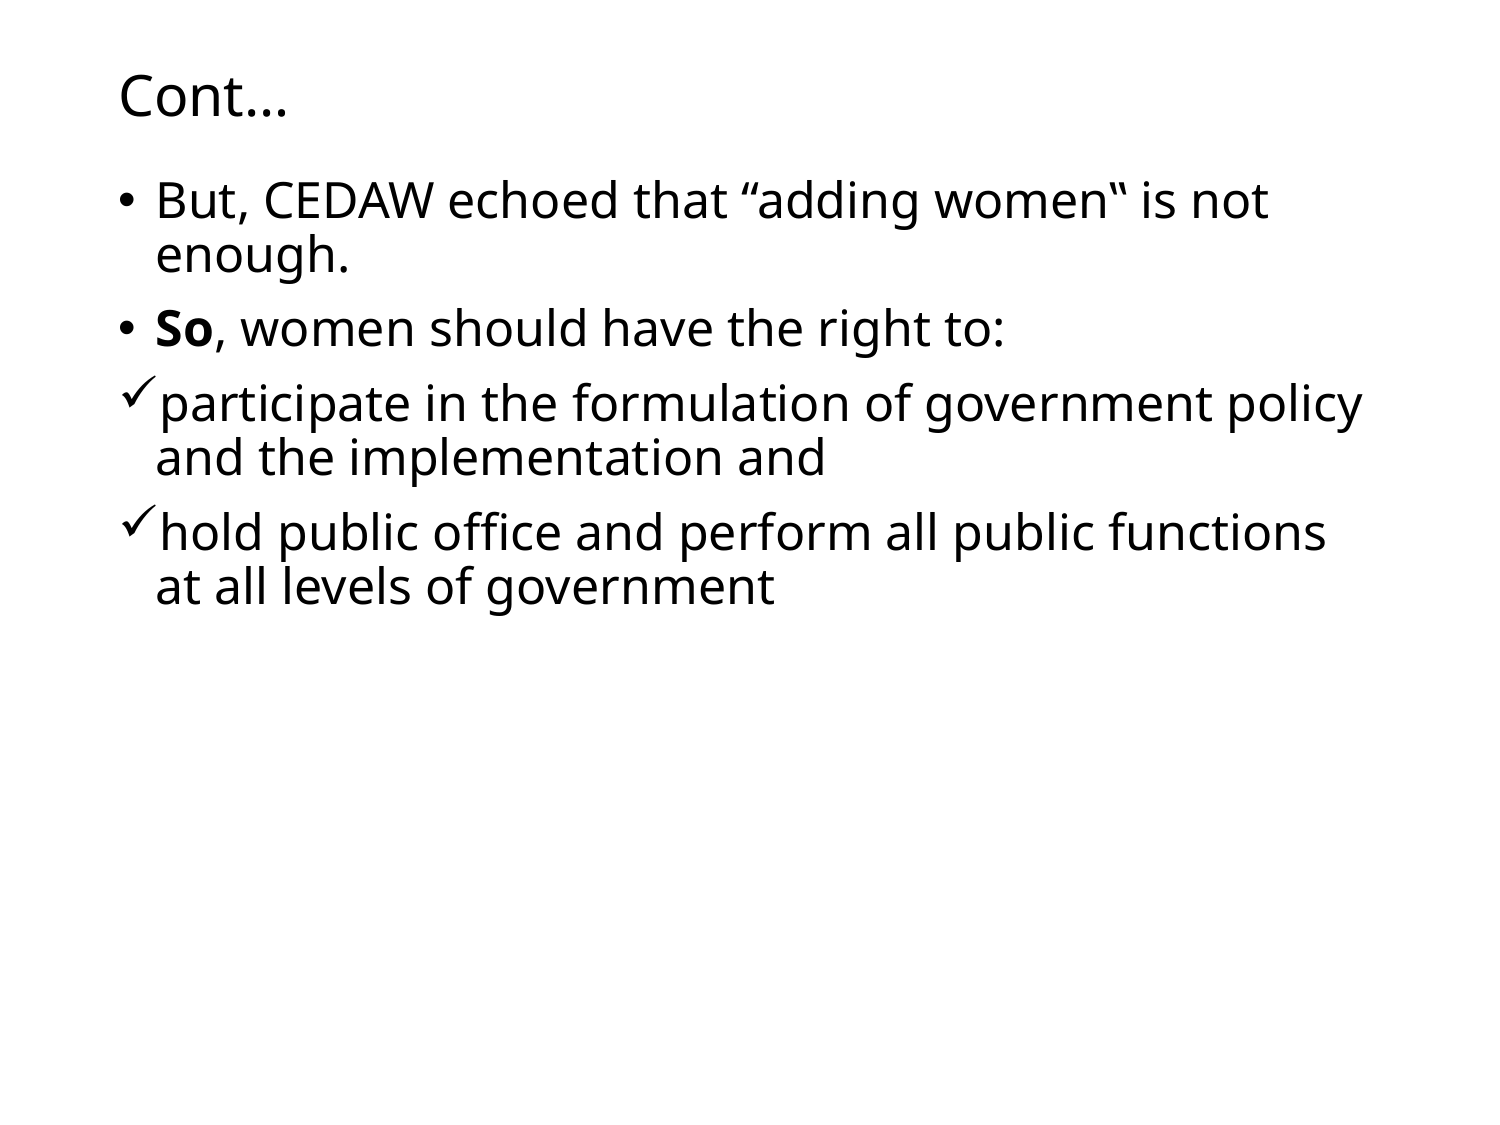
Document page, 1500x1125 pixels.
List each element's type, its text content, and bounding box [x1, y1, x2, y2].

title Cont… [103, 59, 1397, 137]
list But, CEDAW echoed that “adding women‟ is not enough. So, women should have the right to: participate in the formulation of government policy and the implementation and hold public office and perform all public functions at all levels of government [103, 167, 1397, 1014]
